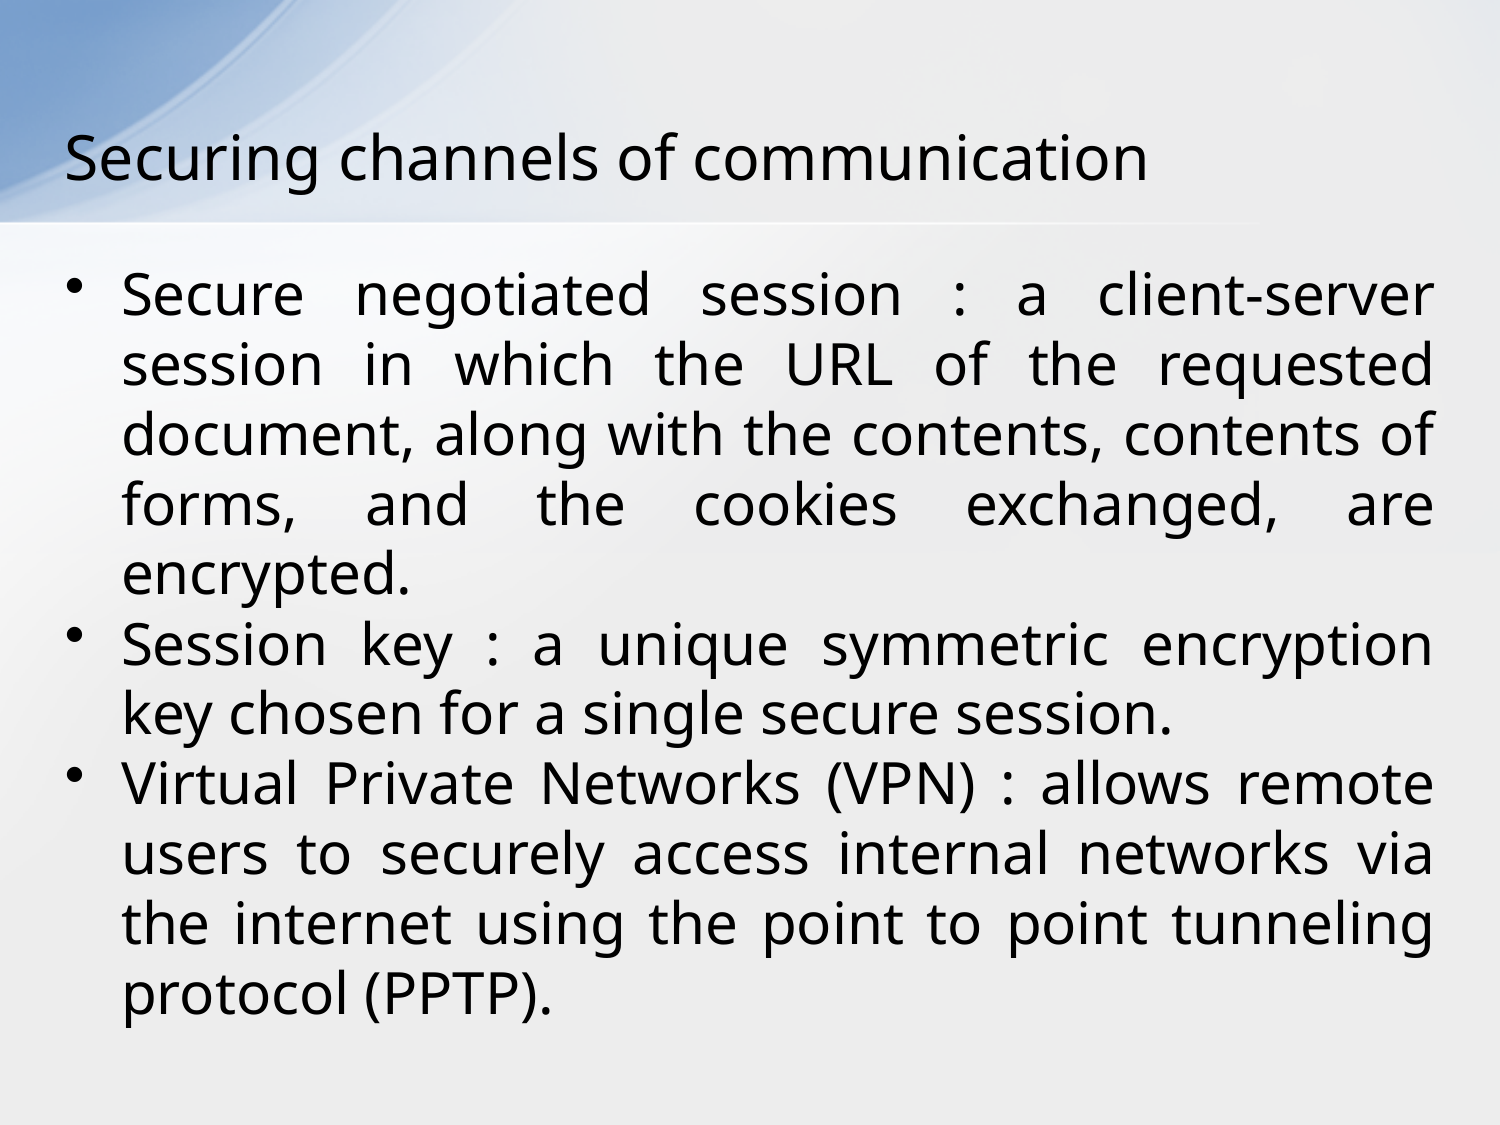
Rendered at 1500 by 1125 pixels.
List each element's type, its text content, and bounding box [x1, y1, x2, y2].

list Secure negotiated session : a client-server session in which the URL of the requested document, along with the contents, contents of forms, and the cookies exchanged, are encrypted. Session key : a unique symmetric encryption key chosen for a single secure session. Virtual Private Networks (VPN) : allows remote users to securely access internal networks via the internet using the point to point tunneling protocol (PPTP). [50, 249, 1450, 1088]
title Securing channels of communication [50, 75, 1488, 200]
picture [0, 0, 1500, 1125]
